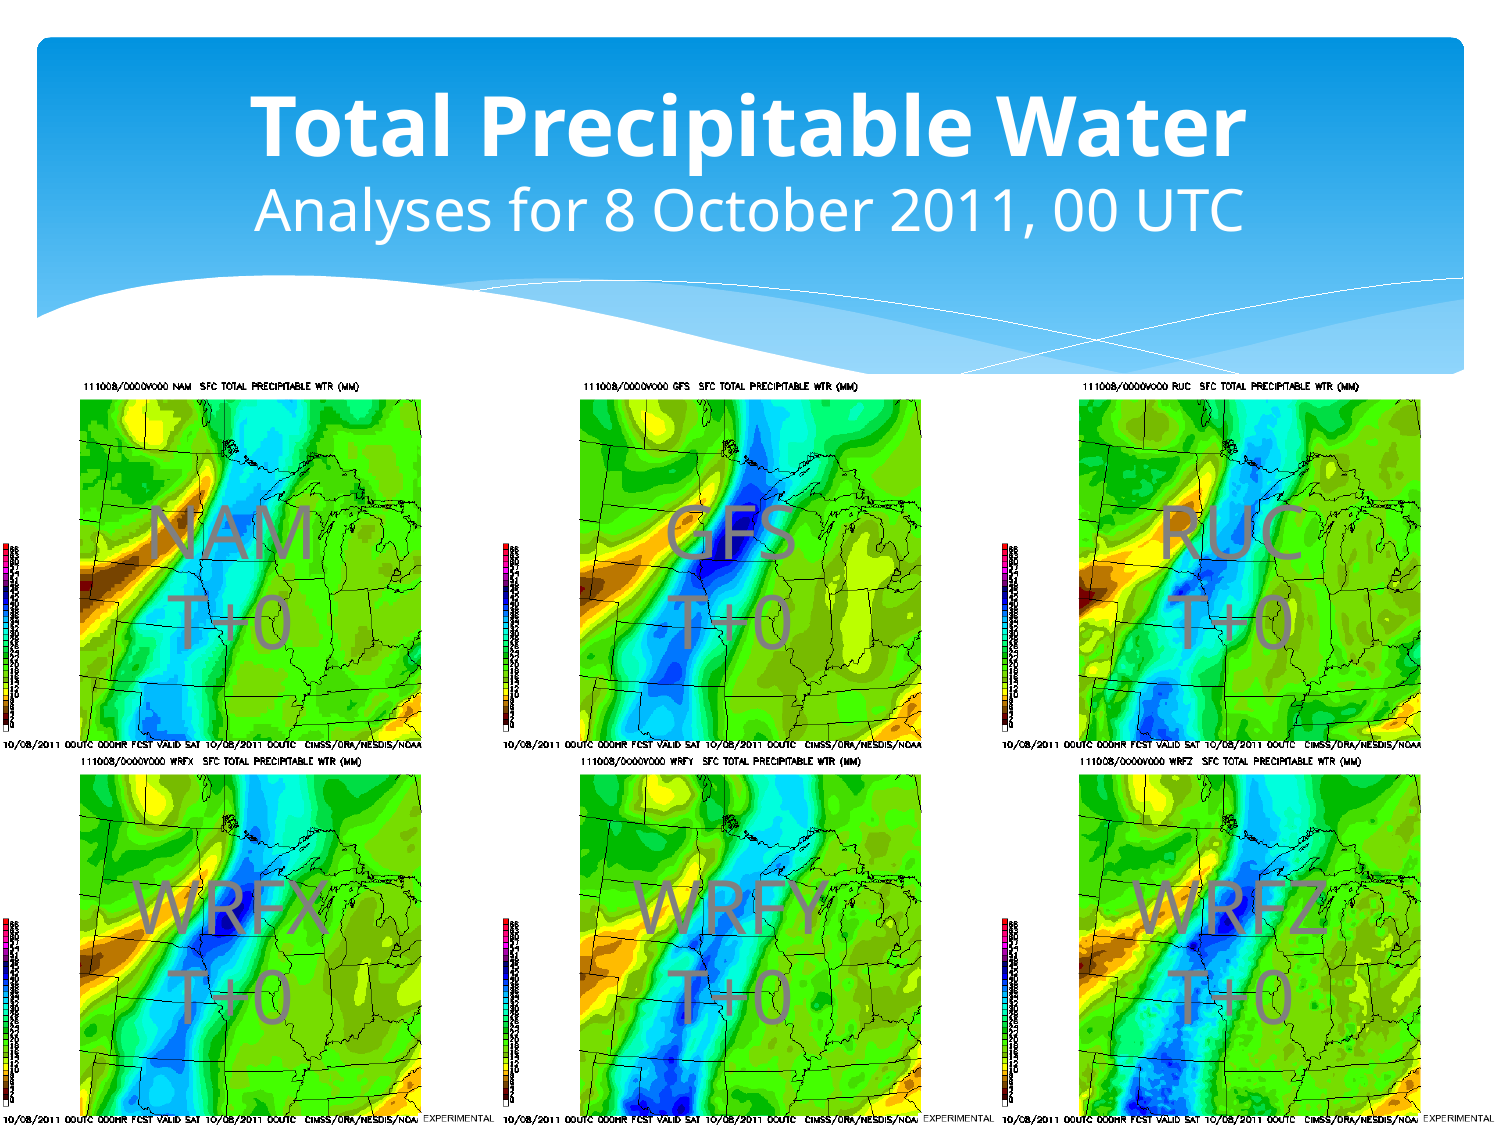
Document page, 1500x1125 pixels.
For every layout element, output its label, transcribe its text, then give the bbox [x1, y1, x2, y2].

title Total Precipitable Water Analyses for 8 October 2011, 00 UTC [75, 55, 1425, 261]
picture [0, 374, 1500, 1125]
